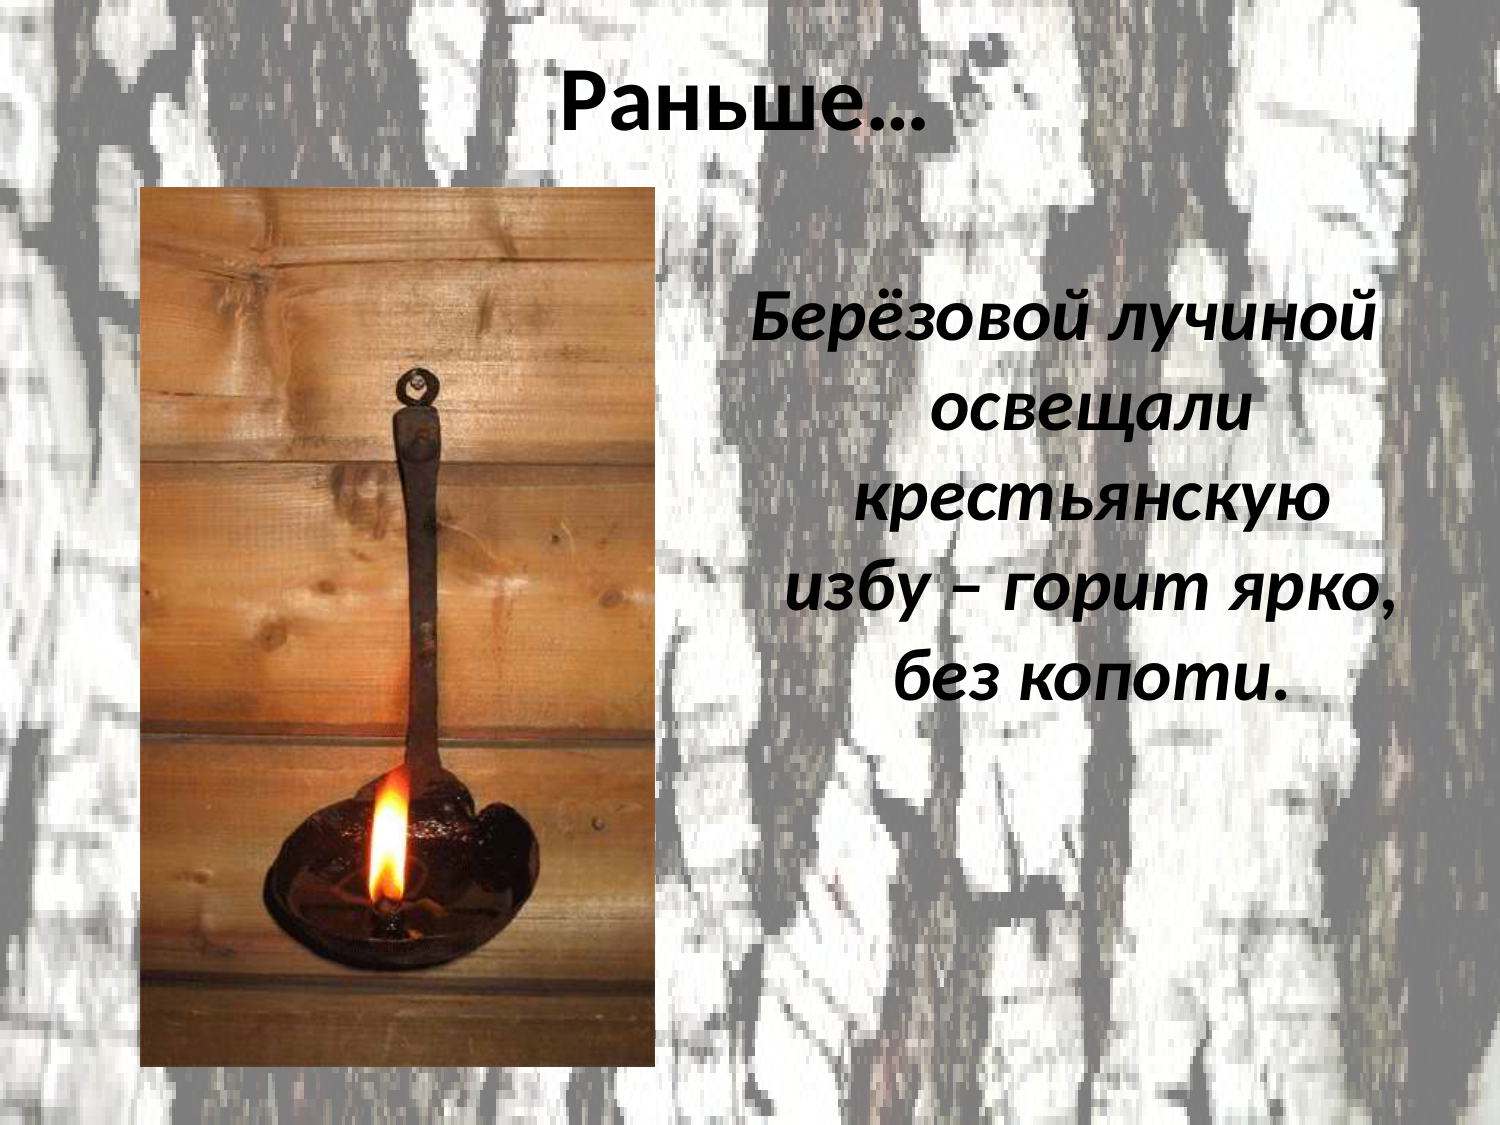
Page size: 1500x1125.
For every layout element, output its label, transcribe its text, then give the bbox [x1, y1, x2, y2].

picture [140, 187, 656, 1067]
title Раньше… [70, 0, 1421, 188]
list Берёзовой лучиной освещали крестьянскую избу – горит ярко, без копоти. [703, 257, 1425, 1005]
